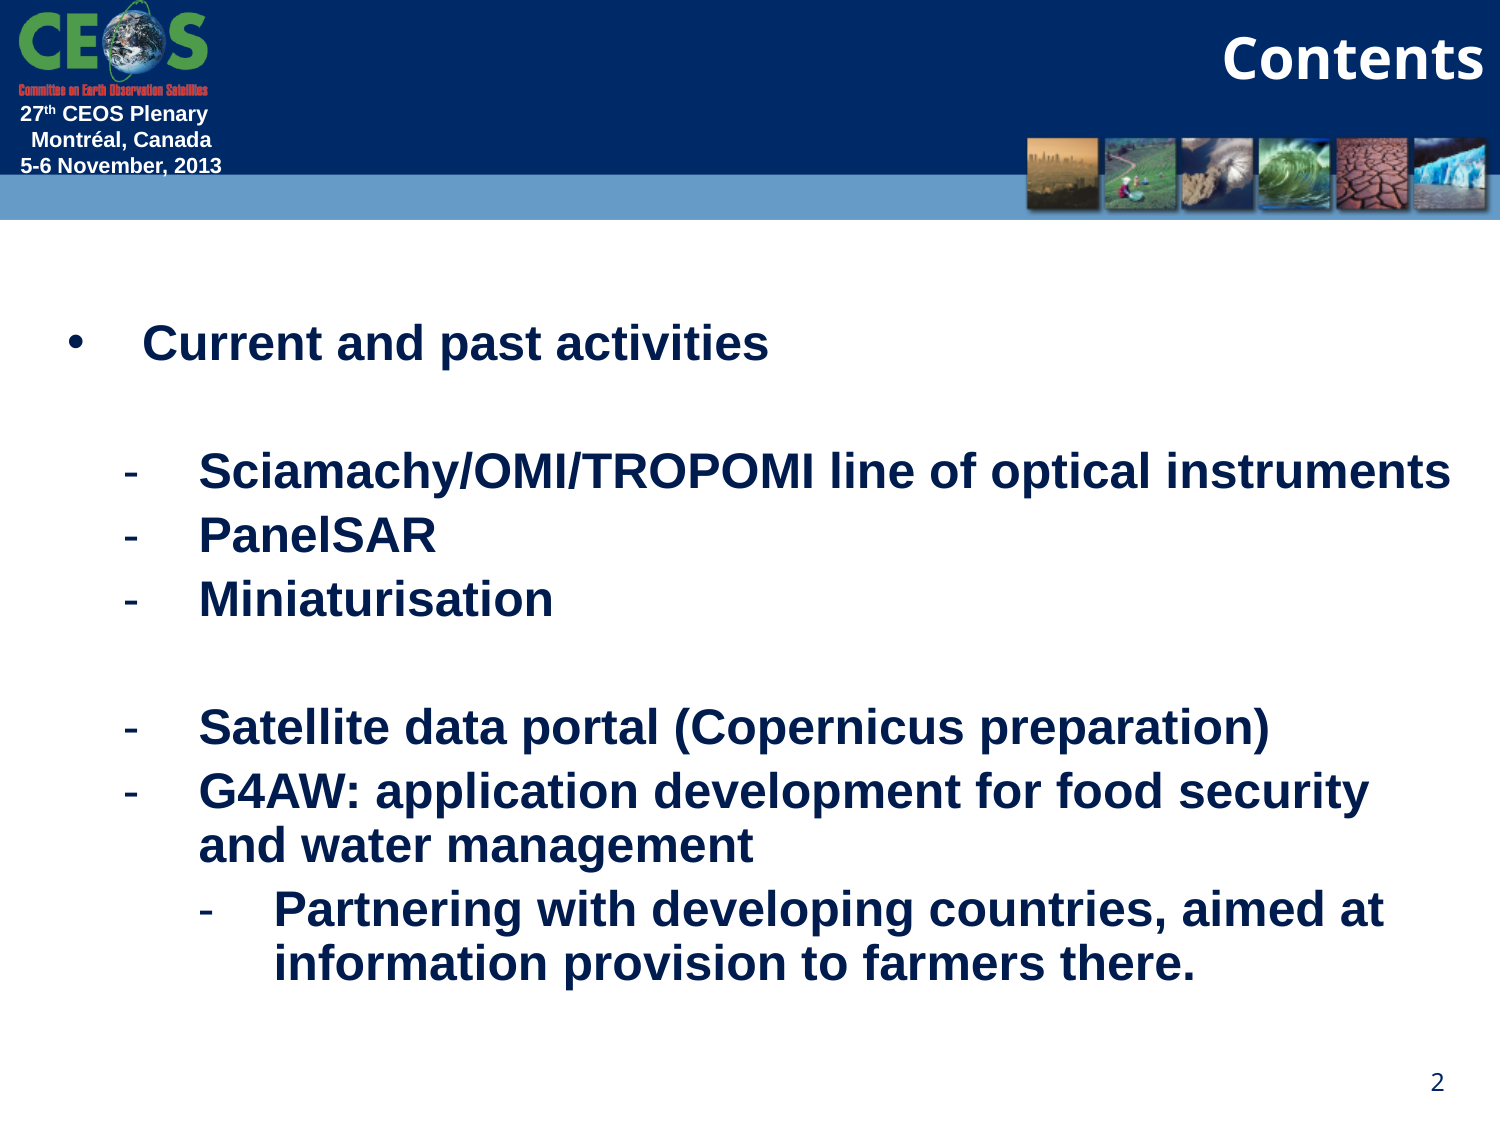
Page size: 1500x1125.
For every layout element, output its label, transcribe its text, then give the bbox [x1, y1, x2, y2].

picture [0, 0, 1500, 220]
text_box Current and past activities Sciamachy/OMI/TROPOMI line of optical instruments PanelSAR Miniaturisation Satellite data portal (Copernicus preparation) G4AW: application development for food security and water management Partnering with developing countries, aimed at information provision to farmers there. [52, 310, 1469, 1125]
title Contents [357, 45, 1500, 137]
